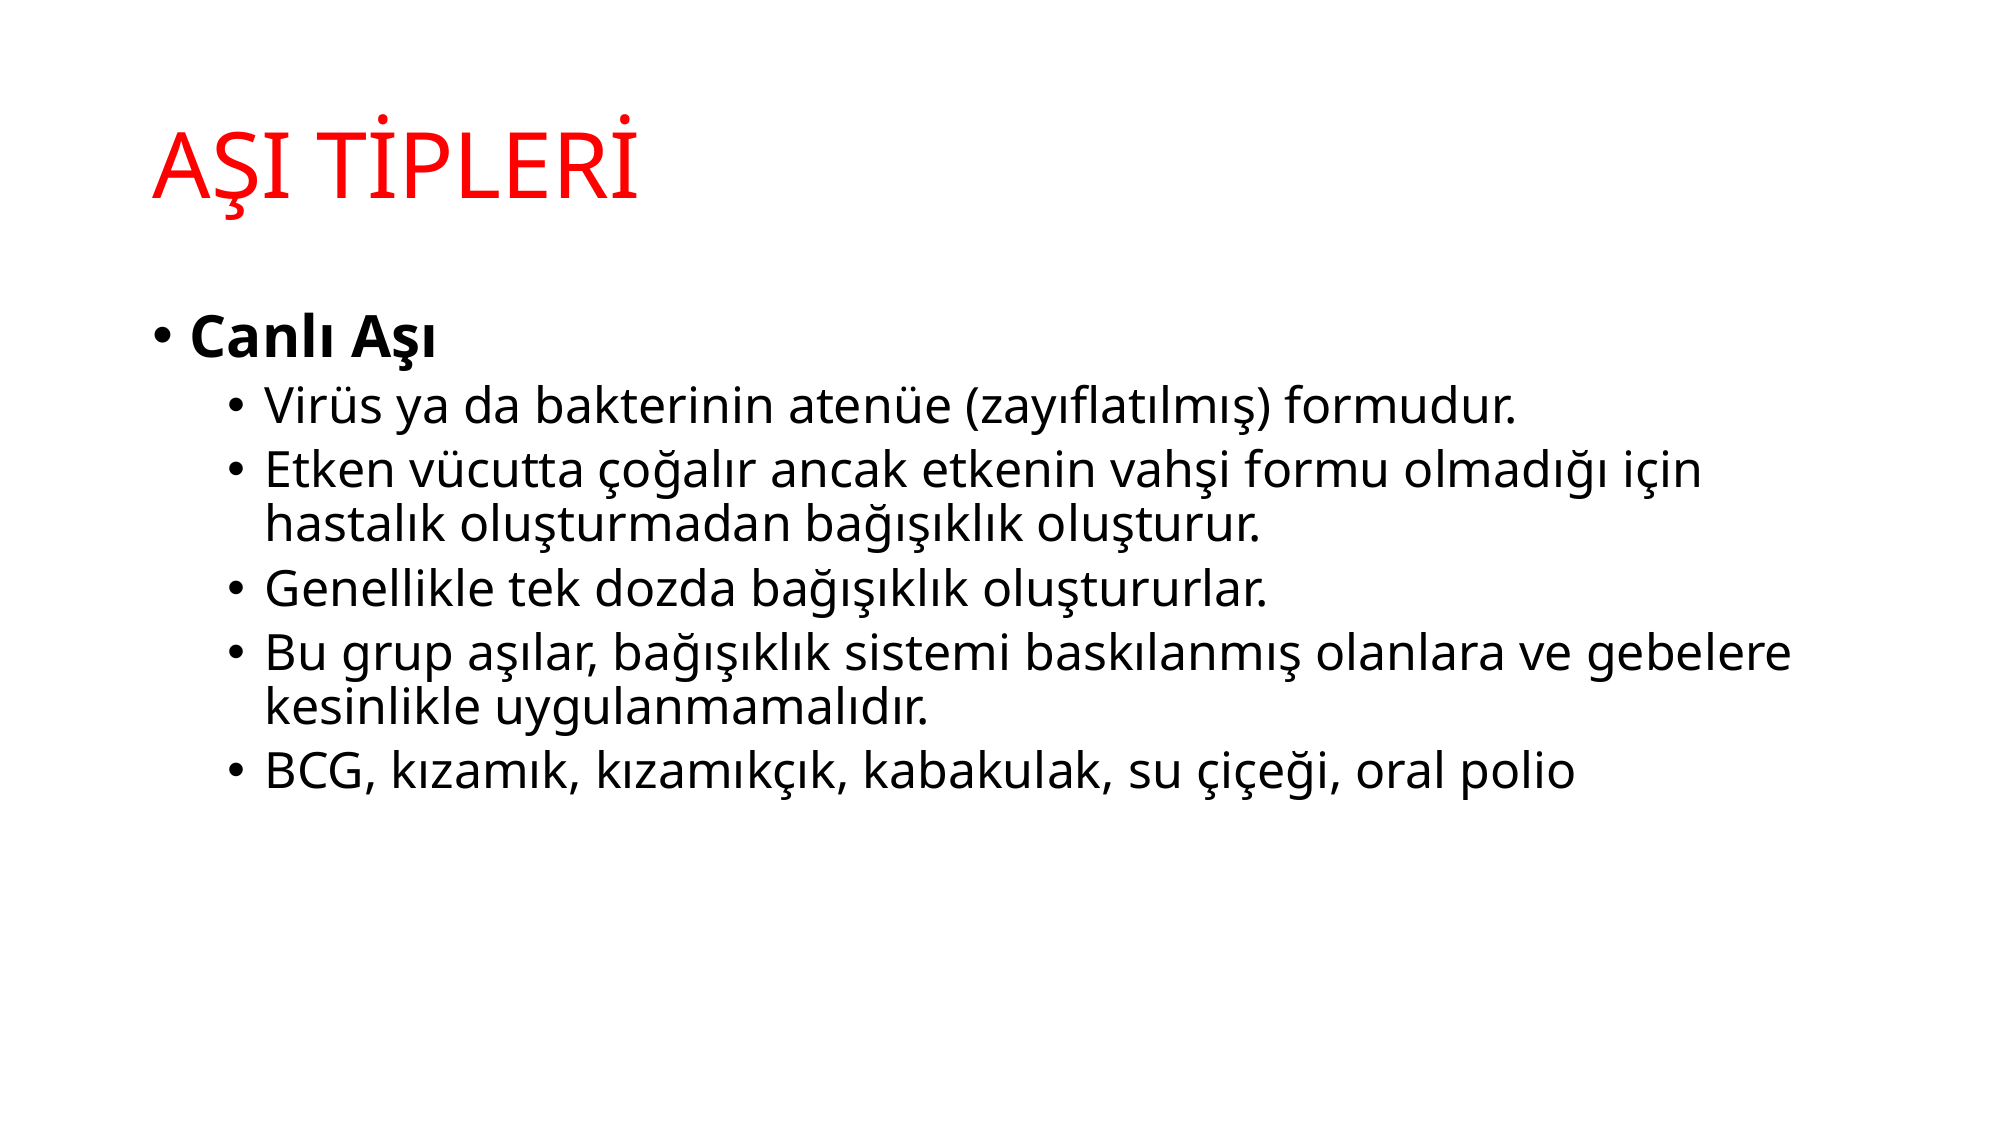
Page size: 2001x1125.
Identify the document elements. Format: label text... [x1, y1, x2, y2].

title AŞI TİPLERİ [137, 59, 1863, 278]
list Canlı Aşı Virüs ya da bakterinin atenüe (zayıflatılmış) formudur. Etken vücutta çoğalır ancak etkenin vahşi formu olmadığı için hastalık oluşturmadan bağışıklık oluşturur. Genellikle tek dozda bağışıklık oluştururlar. Bu grup aşılar, bağışıklık sistemi baskılanmış olanlara ve gebelere kesinlikle uygulanmamalıdır. BCG, kızamık, kızamıkçık, kabakulak, su çiçeği, oral polio [137, 299, 1863, 1014]
